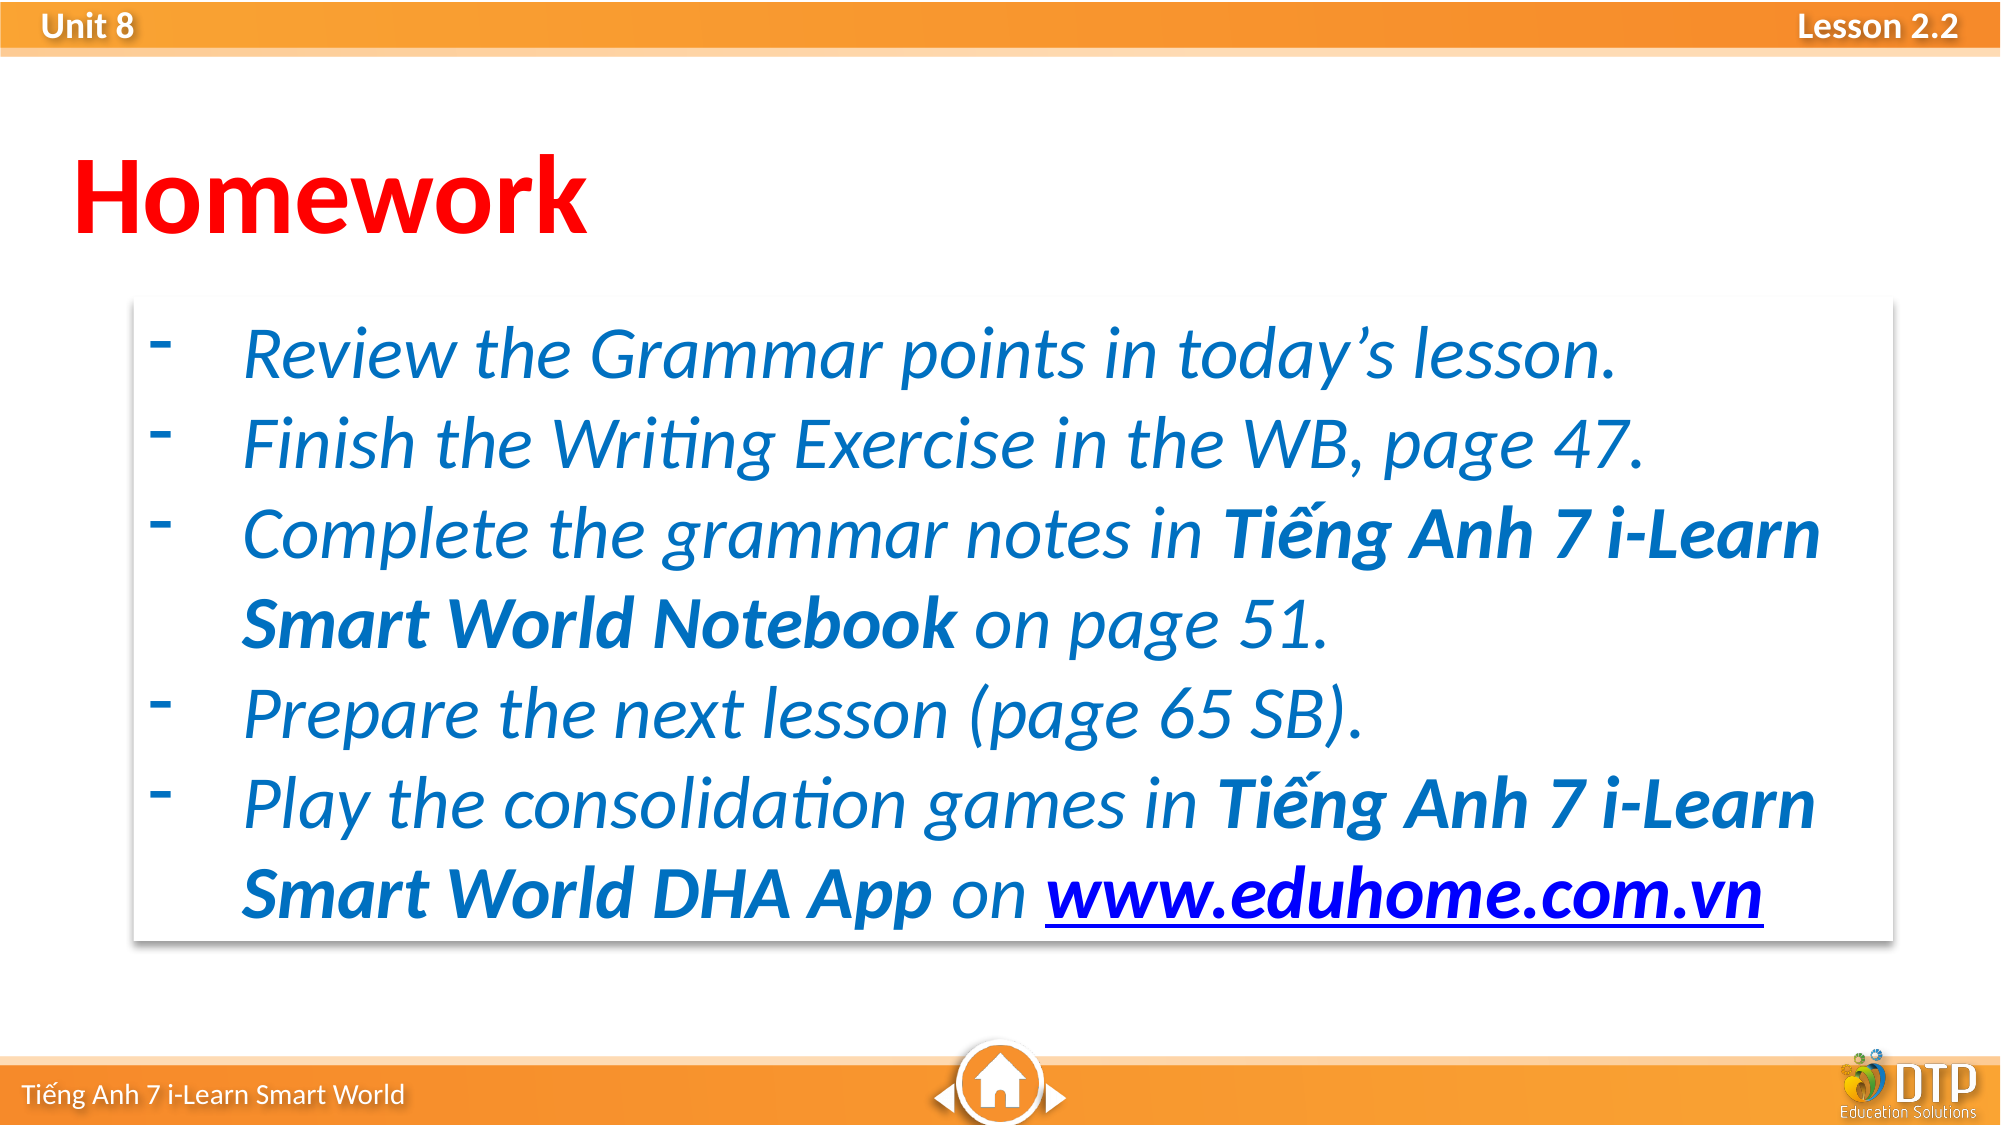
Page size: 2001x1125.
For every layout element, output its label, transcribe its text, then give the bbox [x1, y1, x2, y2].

text_box Homework [57, 113, 604, 264]
picture [0, 2, 2001, 1125]
text_box Review the Grammar points in today’s lesson. Finish the Writing Exercise in the WB, page 47. Complete the grammar notes in Tiếng Anh 7 i-Learn Smart World Notebook on page 51. Prepare the next lesson (page 65 SB). Play the consolidation games in Tiếng Anh 7 i-Learn Smart World DHA App on www.eduhome.com.vn [133, 296, 1893, 941]
